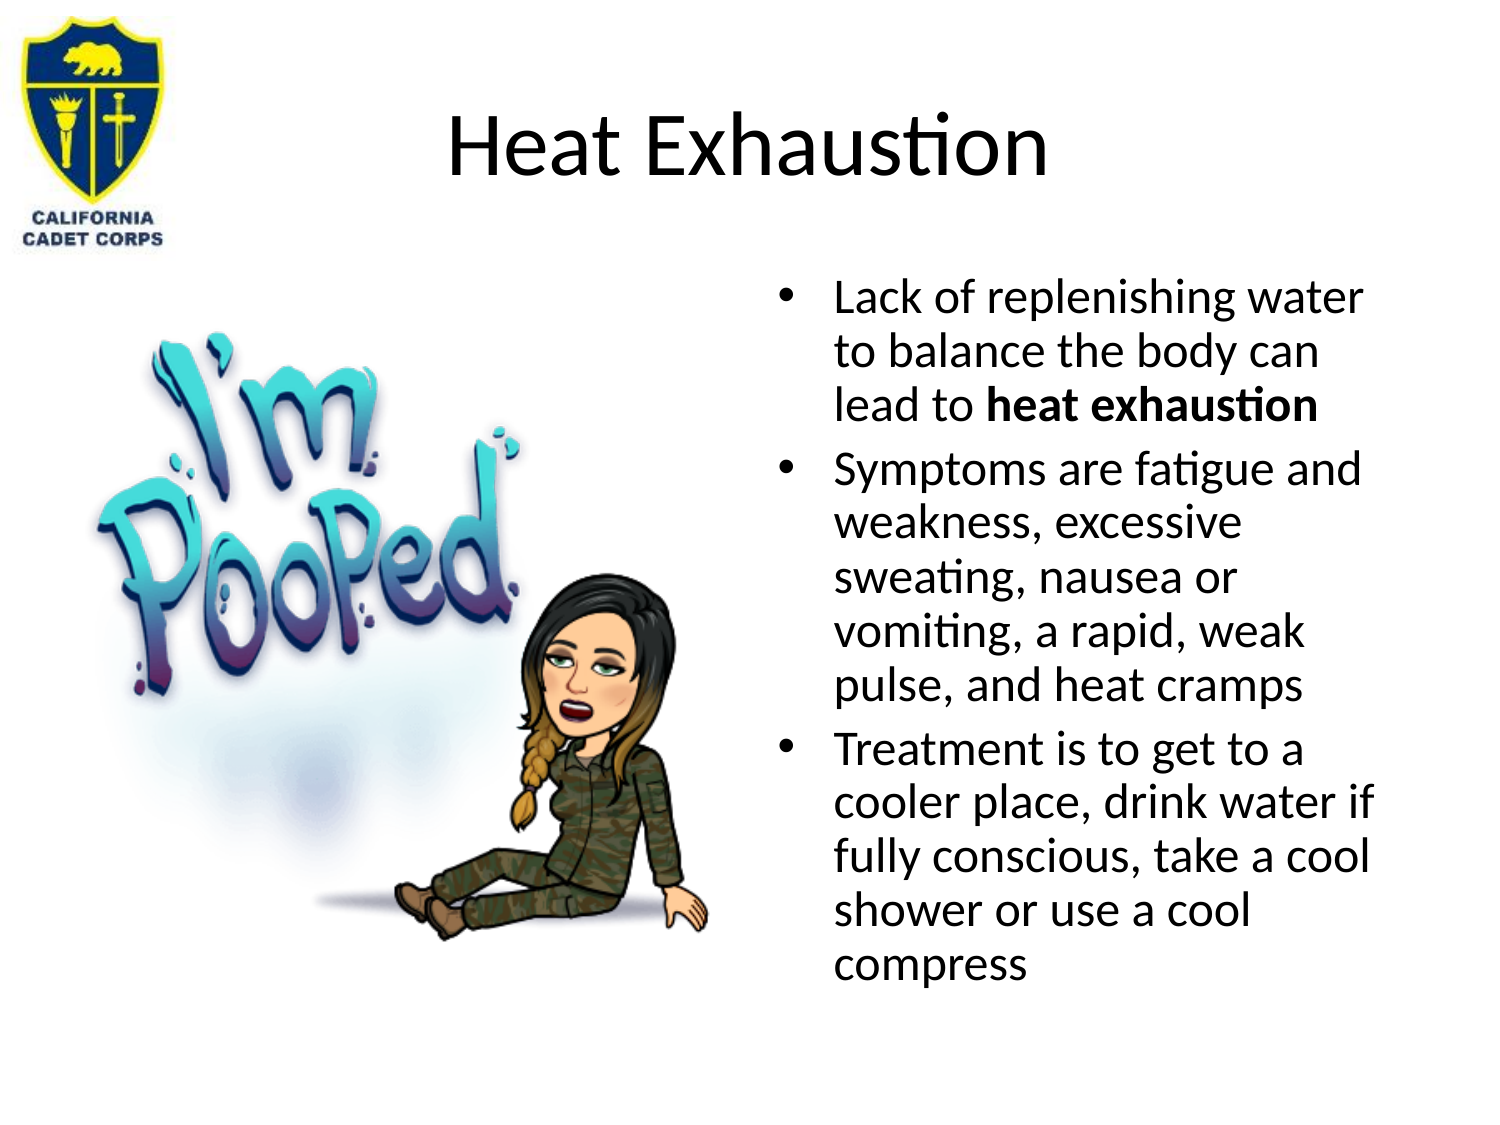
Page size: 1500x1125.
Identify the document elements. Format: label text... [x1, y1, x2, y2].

picture [74, 302, 738, 966]
title Heat Exhaustion [186, 45, 1312, 233]
list Lack of replenishing water to balance the body can lead to heat exhaustion Symptoms are fatigue and weakness, excessive sweating, nausea or vomiting, a rapid, weak pulse, and heat cramps Treatment is to get to a cooler place, drink water if fully conscious, take a cool shower or use a cool compress [762, 262, 1425, 1005]
picture [0, 16, 186, 261]
